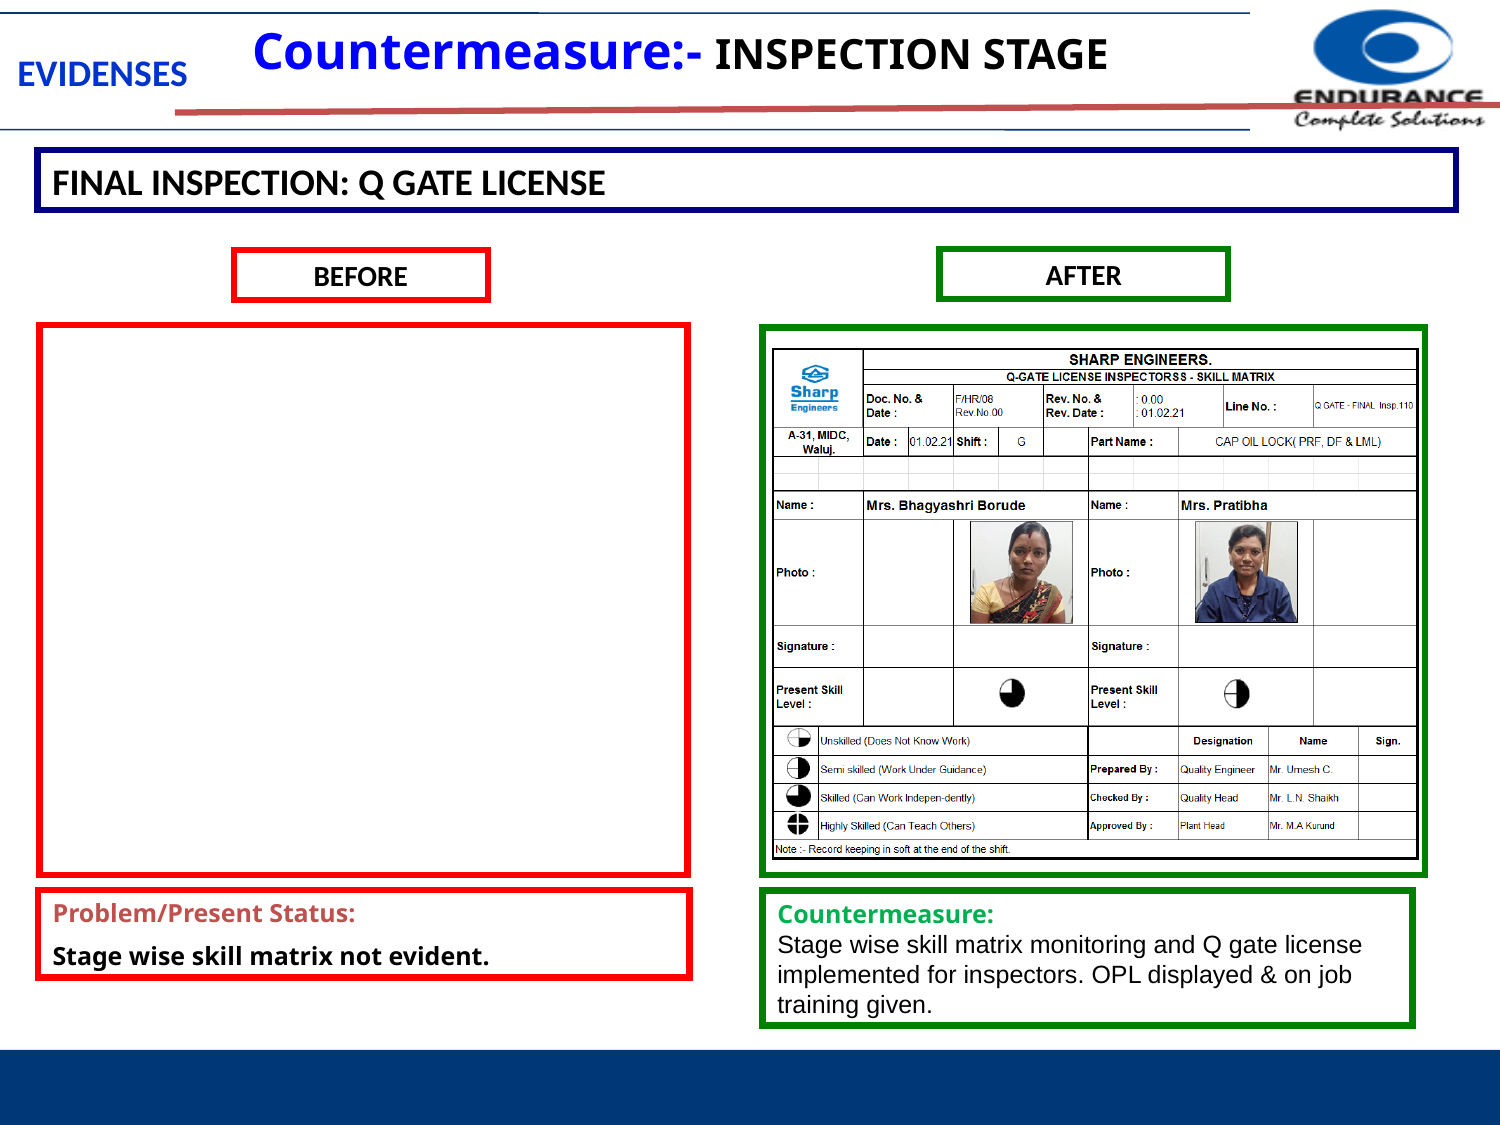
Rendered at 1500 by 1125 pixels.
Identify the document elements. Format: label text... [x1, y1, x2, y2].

picture [773, 349, 1418, 859]
text_box Countermeasure:- INSPECTION STAGE [237, 12, 1125, 88]
picture [1280, 5, 1494, 133]
text_box Countermeasure: Stage wise skill matrix monitoring and Q gate license implemented for inspectors. OPL displayed & on job training given. [762, 890, 1413, 1026]
text_box [39, 324, 688, 875]
text_box EVIDENSES [2, 41, 203, 101]
text_box FINAL INSPECTION: Q GATE LICENSE [37, 149, 1457, 211]
text_box AFTER [939, 248, 1228, 300]
text_box BEFORE [233, 249, 488, 301]
text_box [762, 327, 1425, 875]
text_box Problem/Present Status: Stage wise skill matrix not evident. [37, 889, 690, 978]
